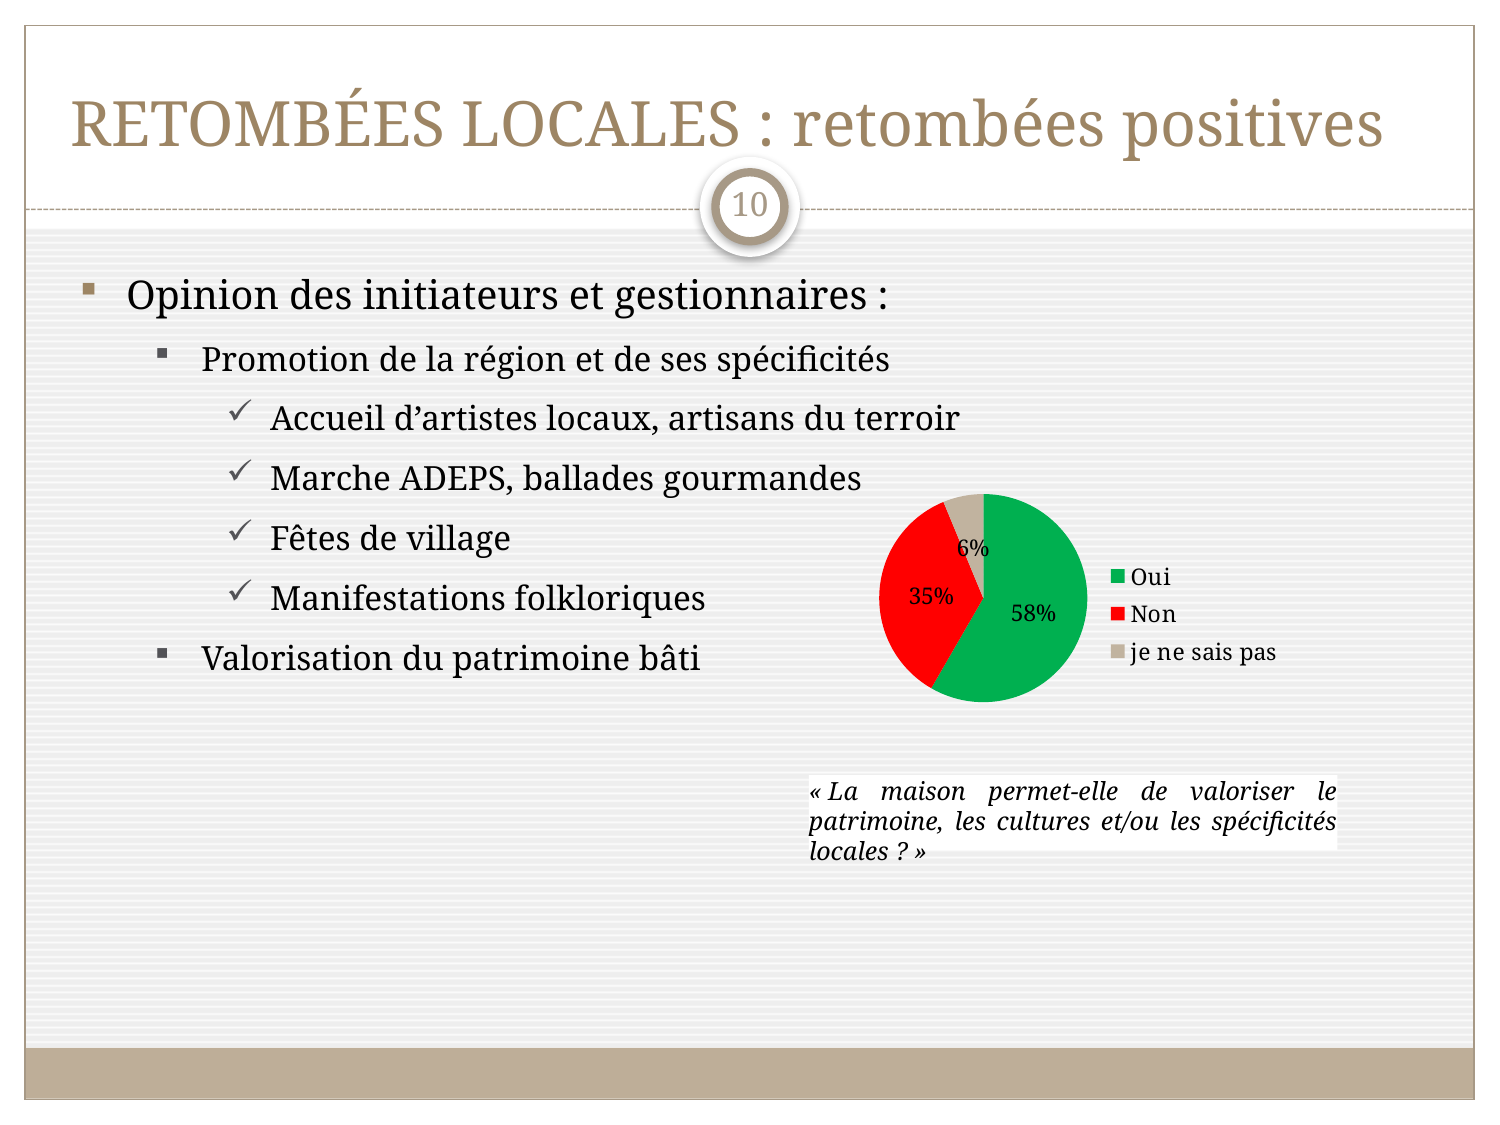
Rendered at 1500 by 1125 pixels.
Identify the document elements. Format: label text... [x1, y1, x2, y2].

text_box Opinion des initiateurs et gestionnaires : Promotion de la région et de ses spécificités Accueil d’artistes locaux, artisans du terroir Marche ADEPS, ballades gourmandes Fêtes de village Manifestations folkloriques Valorisation du patrimoine bâti [64, 239, 1495, 685]
title Retombées locales : retombées positives [55, 30, 1456, 167]
slide_number 10 [712, 169, 788, 239]
chart [810, 464, 1293, 763]
text_box « La maison permet-elle de valoriser le patrimoine, les cultures et/ou les spécificités locales ? » [808, 775, 1338, 850]
